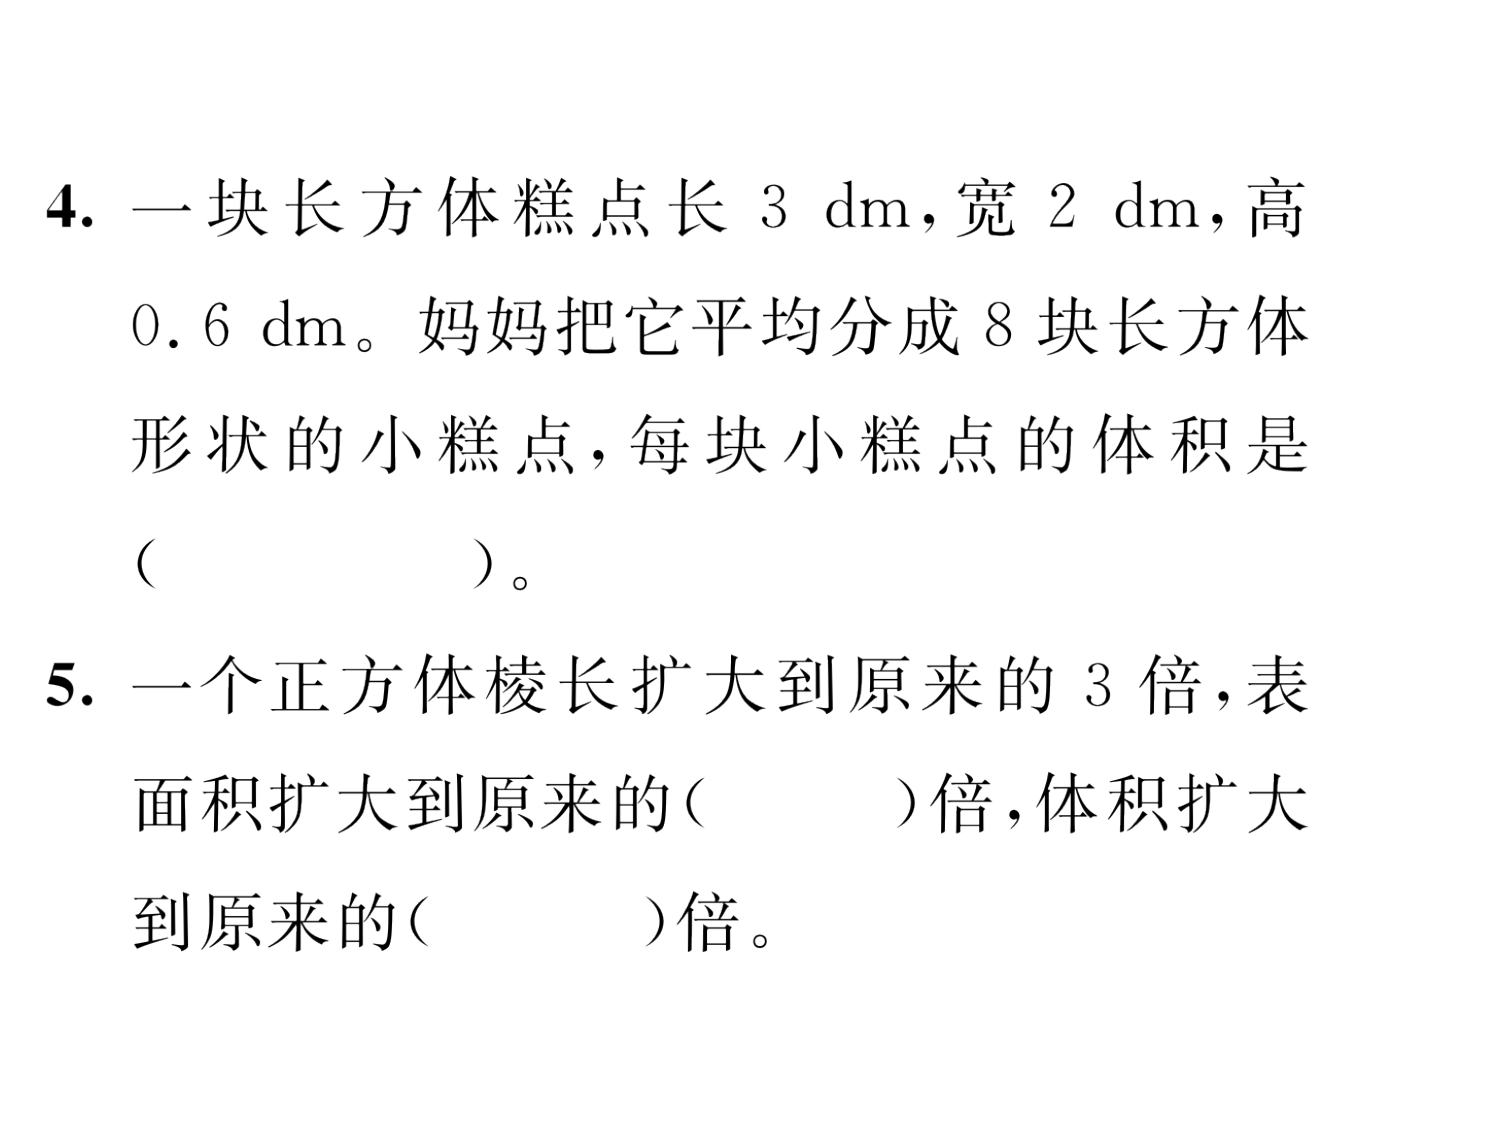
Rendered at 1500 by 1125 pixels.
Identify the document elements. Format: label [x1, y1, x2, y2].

picture [41, 148, 1459, 979]
